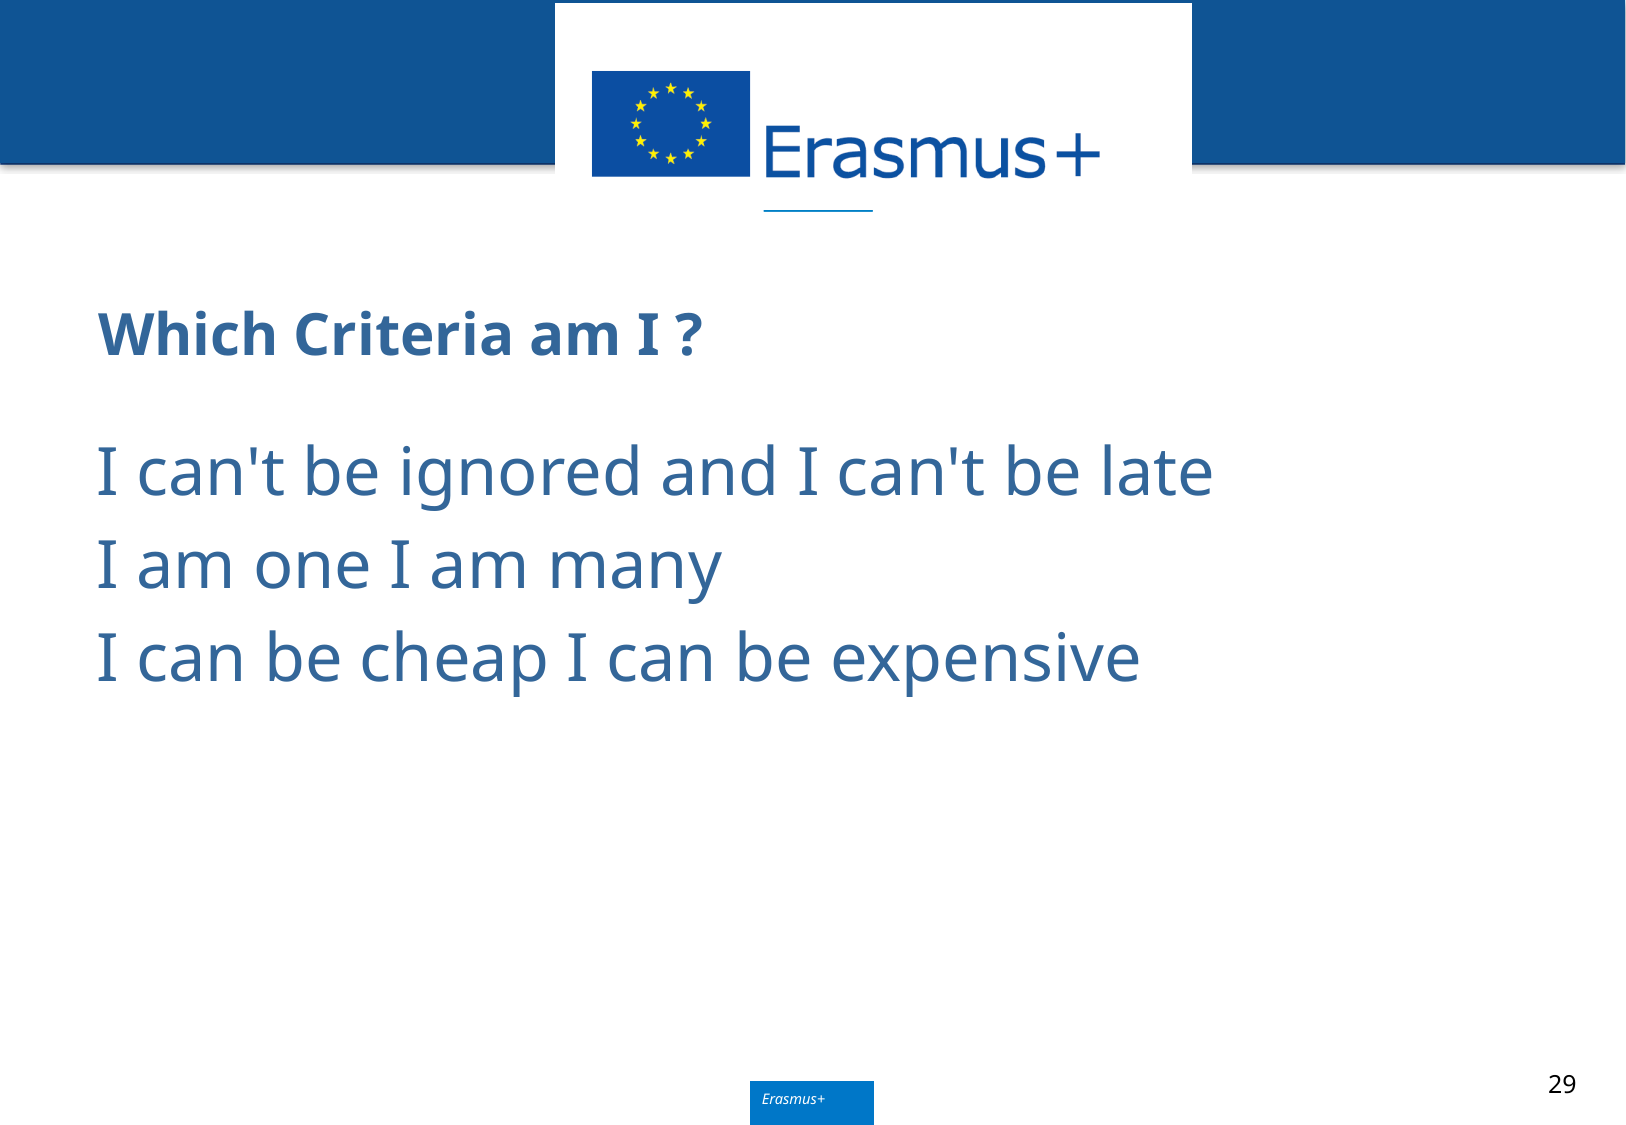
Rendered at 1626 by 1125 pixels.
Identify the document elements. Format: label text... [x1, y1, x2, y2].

list I can't be ignored and I can't be late I am one I am many I can be cheap I can be expensive [81, 420, 1544, 1017]
picture [0, 2, 1625, 1125]
title Which Criteria am I ? [83, 255, 1546, 409]
slide_number 29 [1212, 1060, 1592, 1125]
